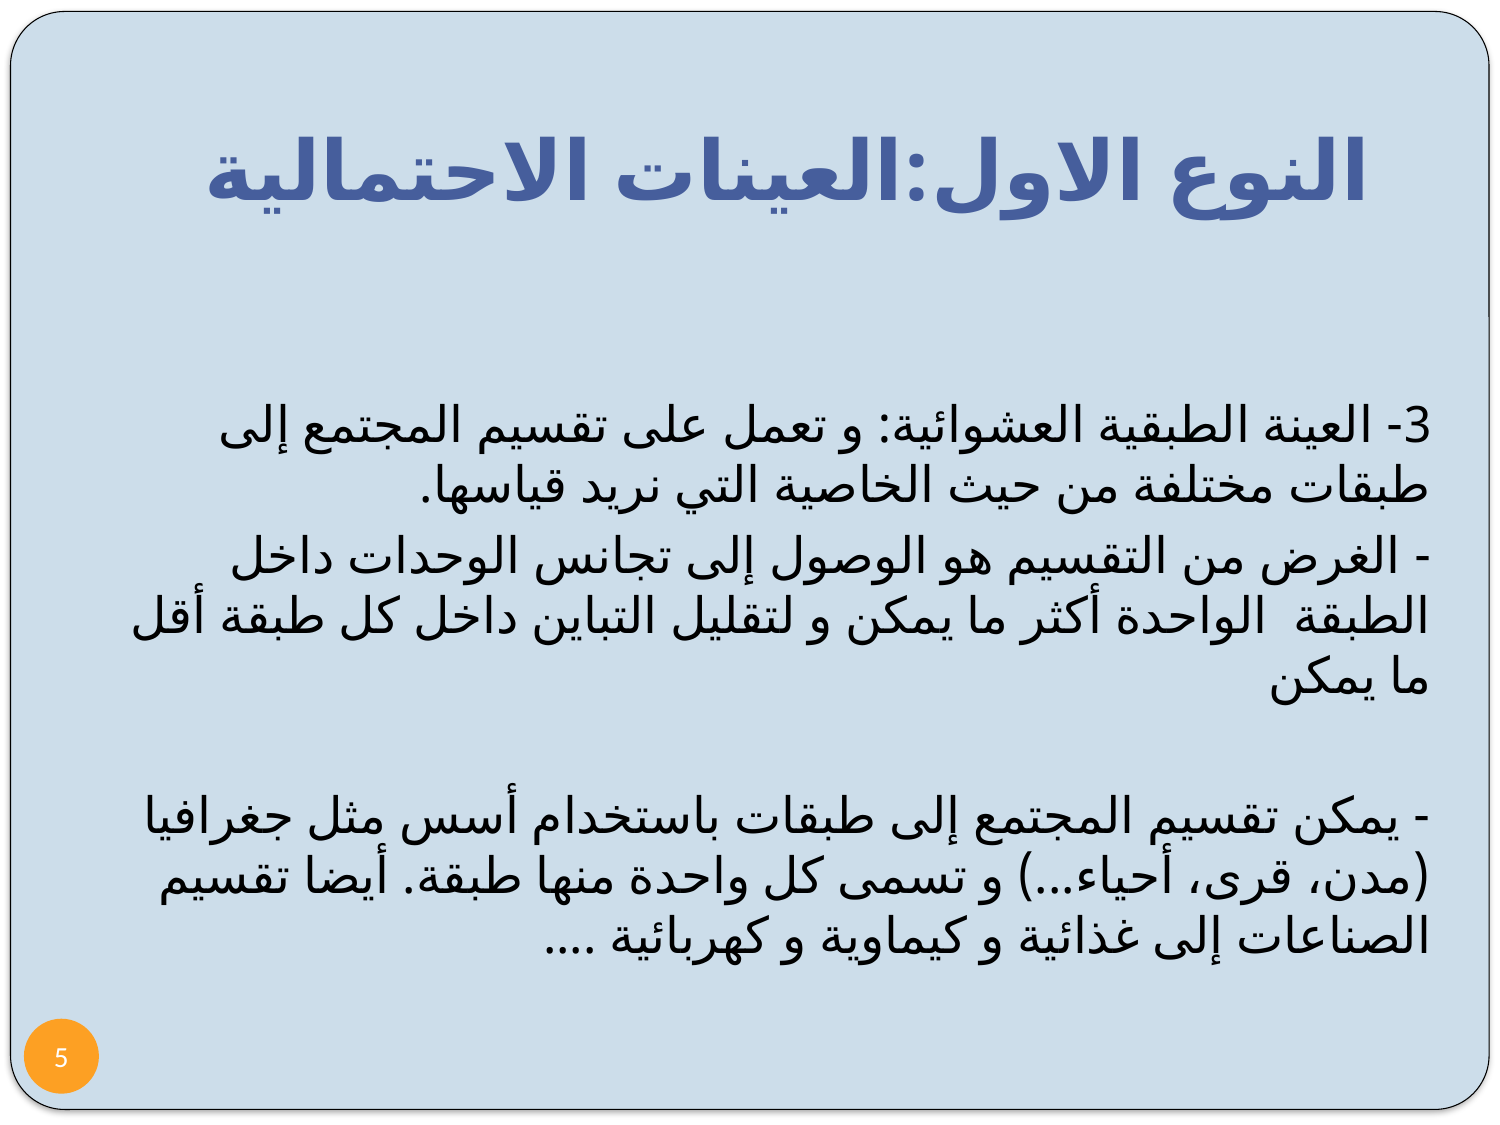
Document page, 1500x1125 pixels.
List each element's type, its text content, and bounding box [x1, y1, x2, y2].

list 3- العينة الطبقية العشوائية: و تعمل على تقسيم المجتمع إلى طبقات مختلفة من حيث الخاصية التي نريد قياسها. - الغرض من التقسيم هو الوصول إلى تجانس الوحدات داخل الطبقة الواحدة أكثر ما يمكن و لتقليل التباين داخل كل طبقة أقل ما يمكن - يمكن تقسيم المجتمع إلى طبقات باستخدام أسس مثل جغرافيا (مدن، قرى، أحياء...) و تسمى كل واحدة منها طبقة. أيضا تقسيم الصناعات إلى غذائية و كيماوية و كهربائية .... [87, 385, 1447, 976]
title النوع الاول:العينات الاحتمالية [150, 45, 1425, 233]
slide_number 5 [23, 1018, 99, 1094]
